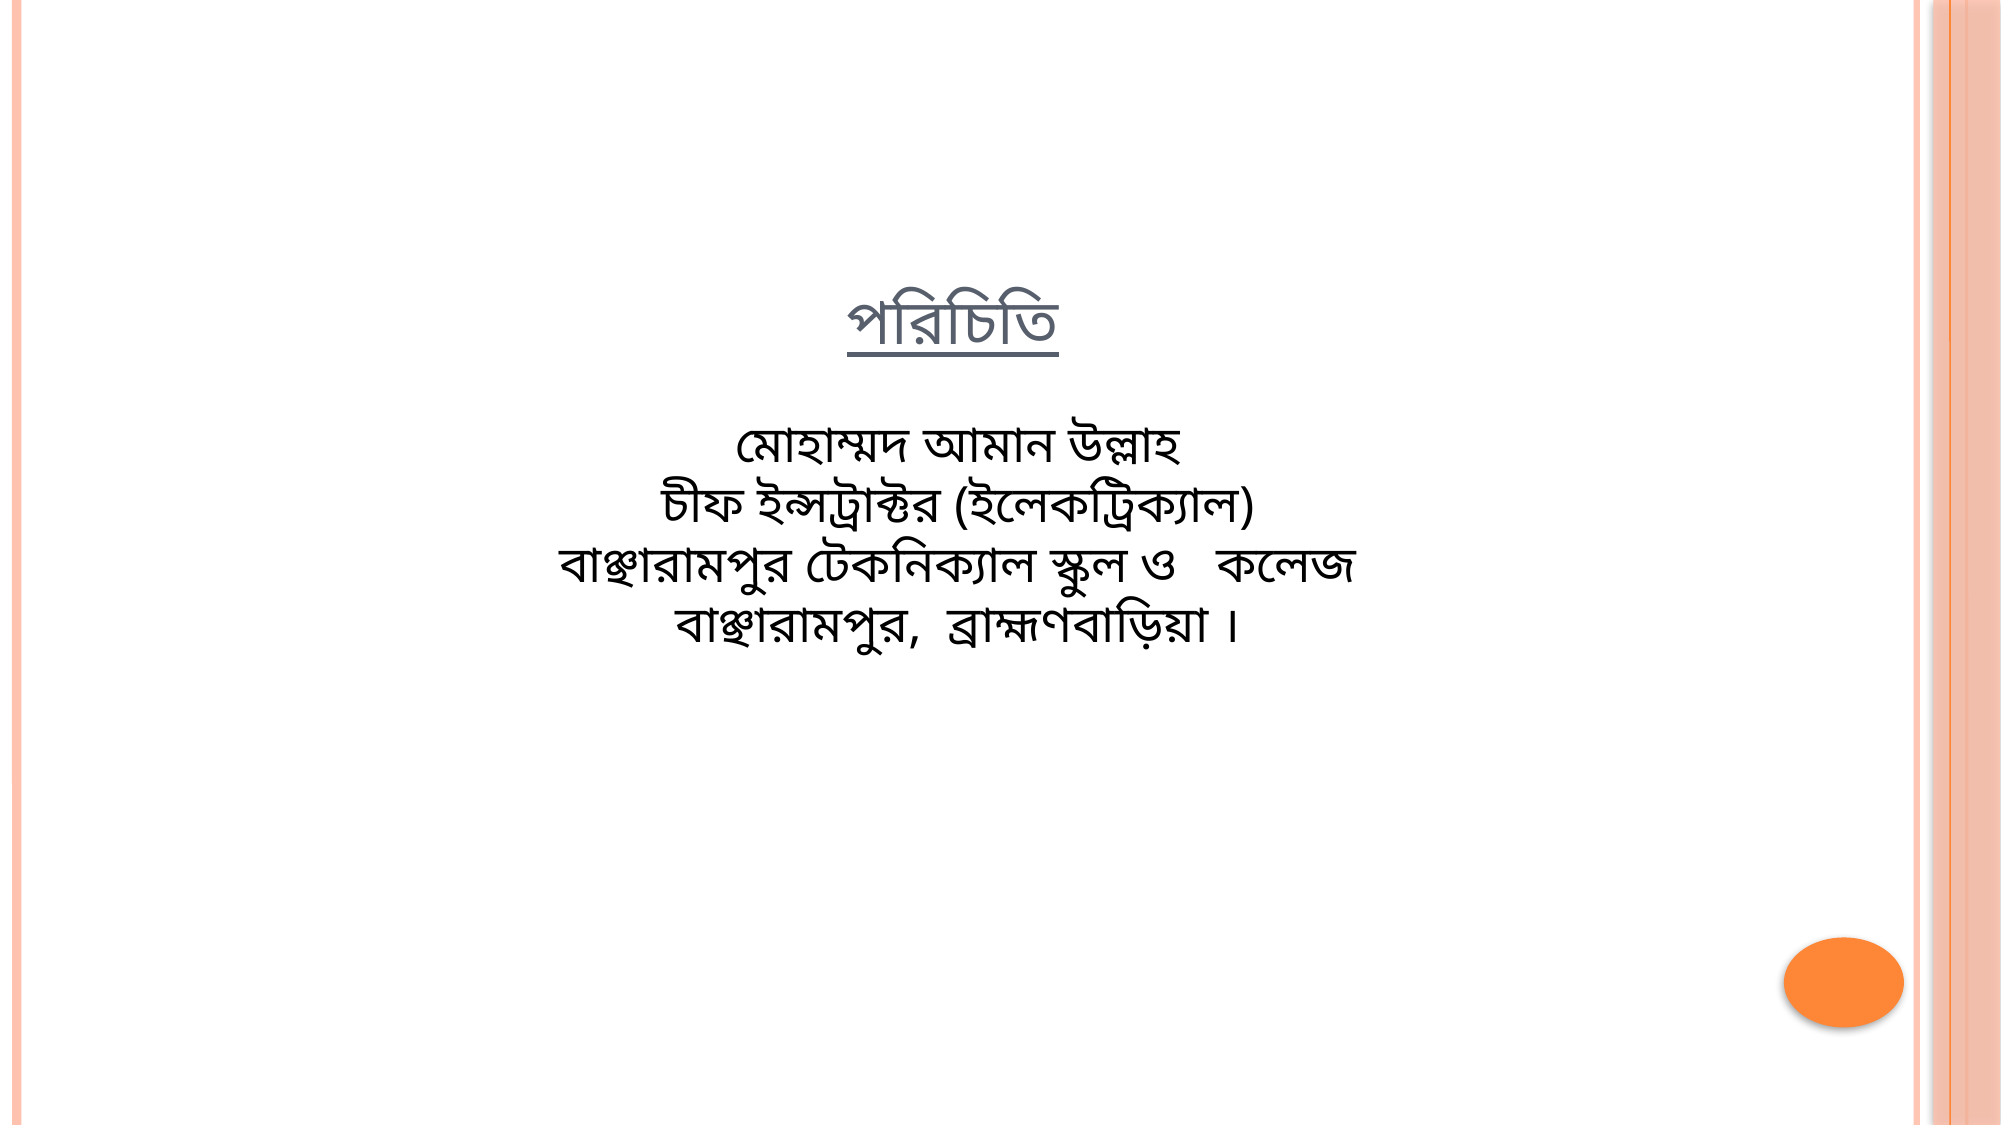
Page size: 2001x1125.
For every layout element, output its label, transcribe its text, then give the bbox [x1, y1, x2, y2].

text_box মোহাম্মদ আমান উল্লাহ চীফ ইন্সট্রাক্টর (ইলেকট্রিক্যাল) বাঞ্ছারামপুর টেকনিক্যাল স্কুল ও কলেজ বাঞ্ছারামপুর, ব্রাহ্মণবাড়িয়া । [289, 405, 1627, 705]
title পরিচিতি [351, 254, 1555, 365]
